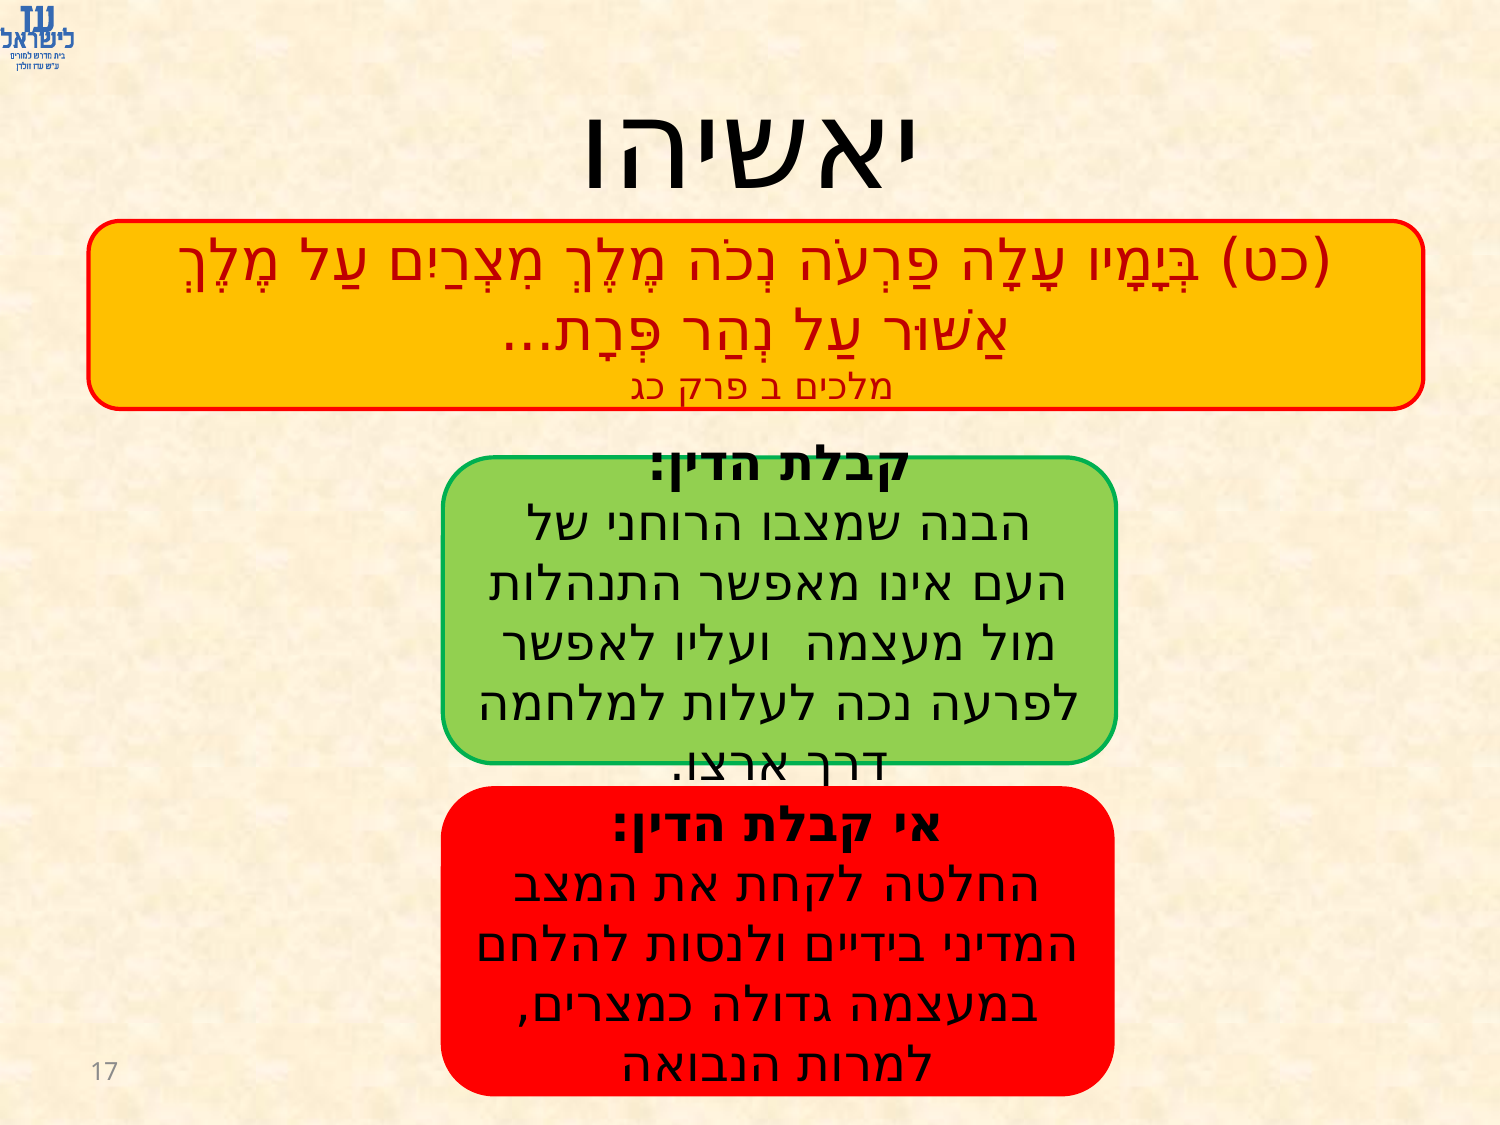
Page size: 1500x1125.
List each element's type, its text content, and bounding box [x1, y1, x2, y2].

slide_number 17 [75, 1042, 425, 1103]
text_box (כט) בְּיָמָיו עָלָה פַרְעֹה נְכֹה מֶלֶךְ מִצְרַיִם עַל מֶלֶךְ אַשּׁוּר עַל נְהַר פְּרָת... מלכים ב פרק כג [86, 218, 1426, 412]
text_box קבלת הדין: הבנה שמצבו הרוחני של העם אינו מאפשר התנהלות מול מעצמה ועליו לאפשר לפרעה נכה לעלות למלחמה דרך ארצו. [440, 455, 1119, 766]
picture [0, 0, 1500, 1125]
text_box אי קבלת הדין: החלטה לקחת את המצב המדיני בידיים ולנסות להלחם במעצמה גדולה כמצרים, למרות הנבואה [440, 786, 1115, 1097]
title יאשיהו [75, 45, 1425, 233]
